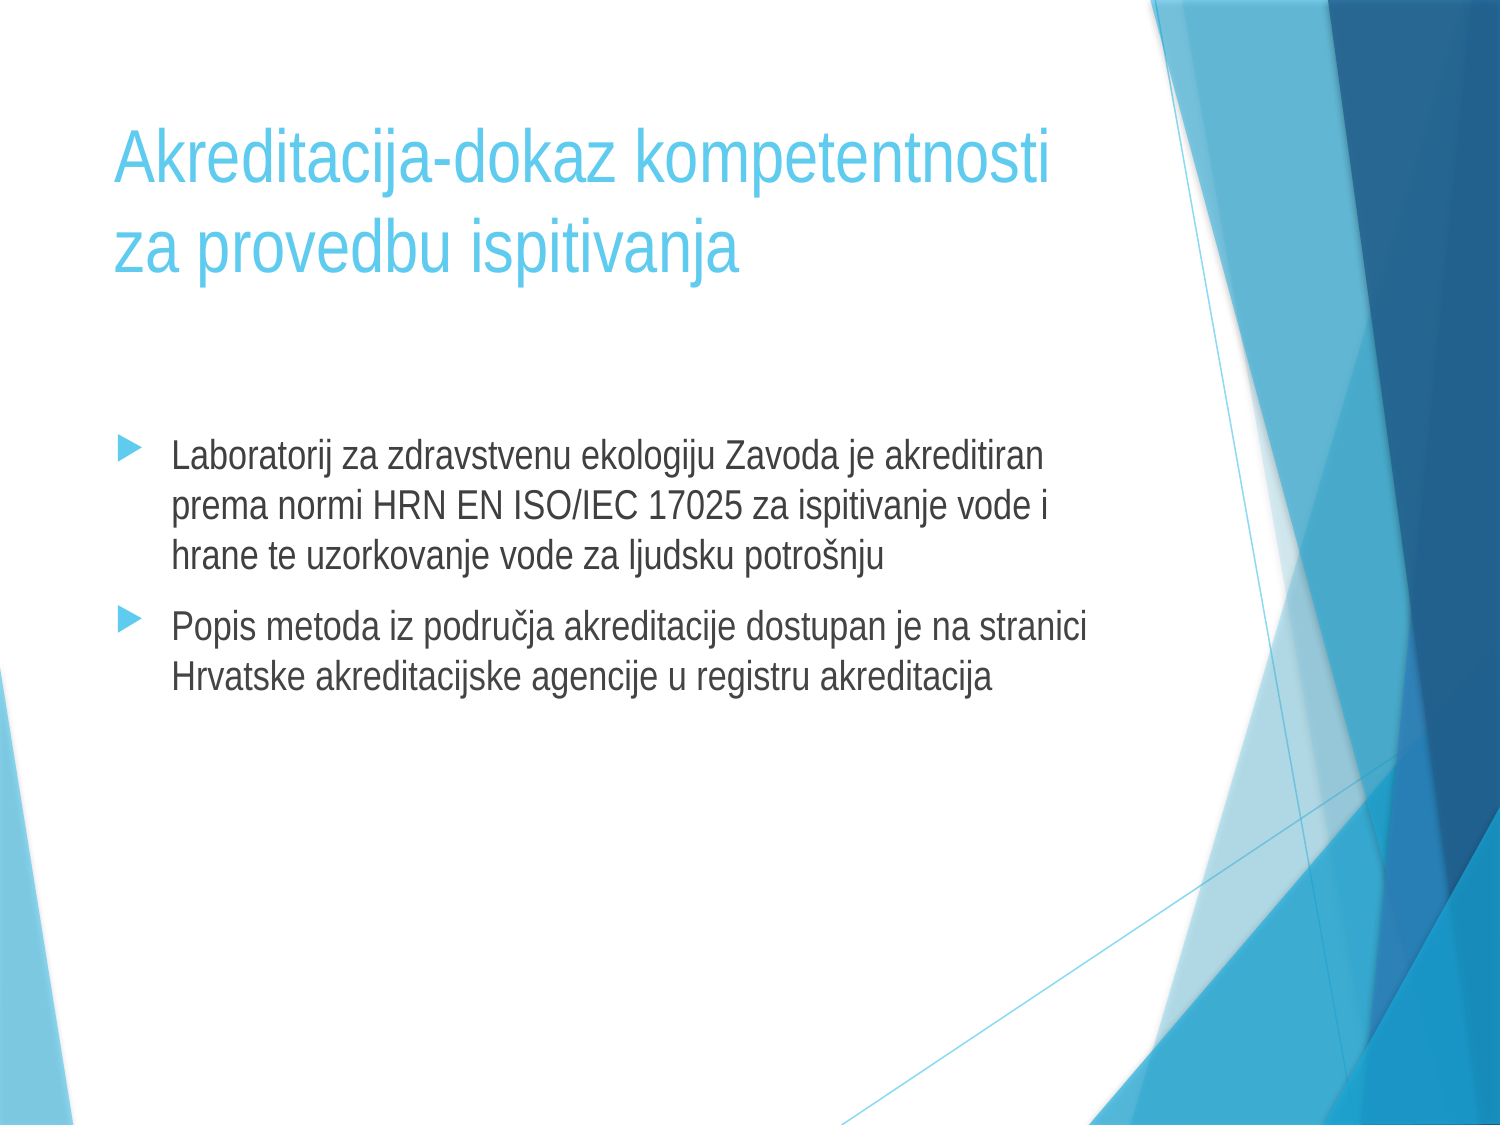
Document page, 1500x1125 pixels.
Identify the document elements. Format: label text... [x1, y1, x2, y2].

list Laboratorij za zdravstvenu ekologiju Zavoda je akreditiran prema normi HRN EN ISO/IEC 17025 za ispitivanje vode i hrane te uzorkovanje vode za ljudsku potrošnju Popis metoda iz područja akreditacije dostupan je na stranici Hrvatske akreditacijske agencije u registru akreditacija [99, 354, 1142, 992]
title Akreditacija-dokaz kompetentnosti za provedbu ispitivanja [99, 99, 1142, 317]
